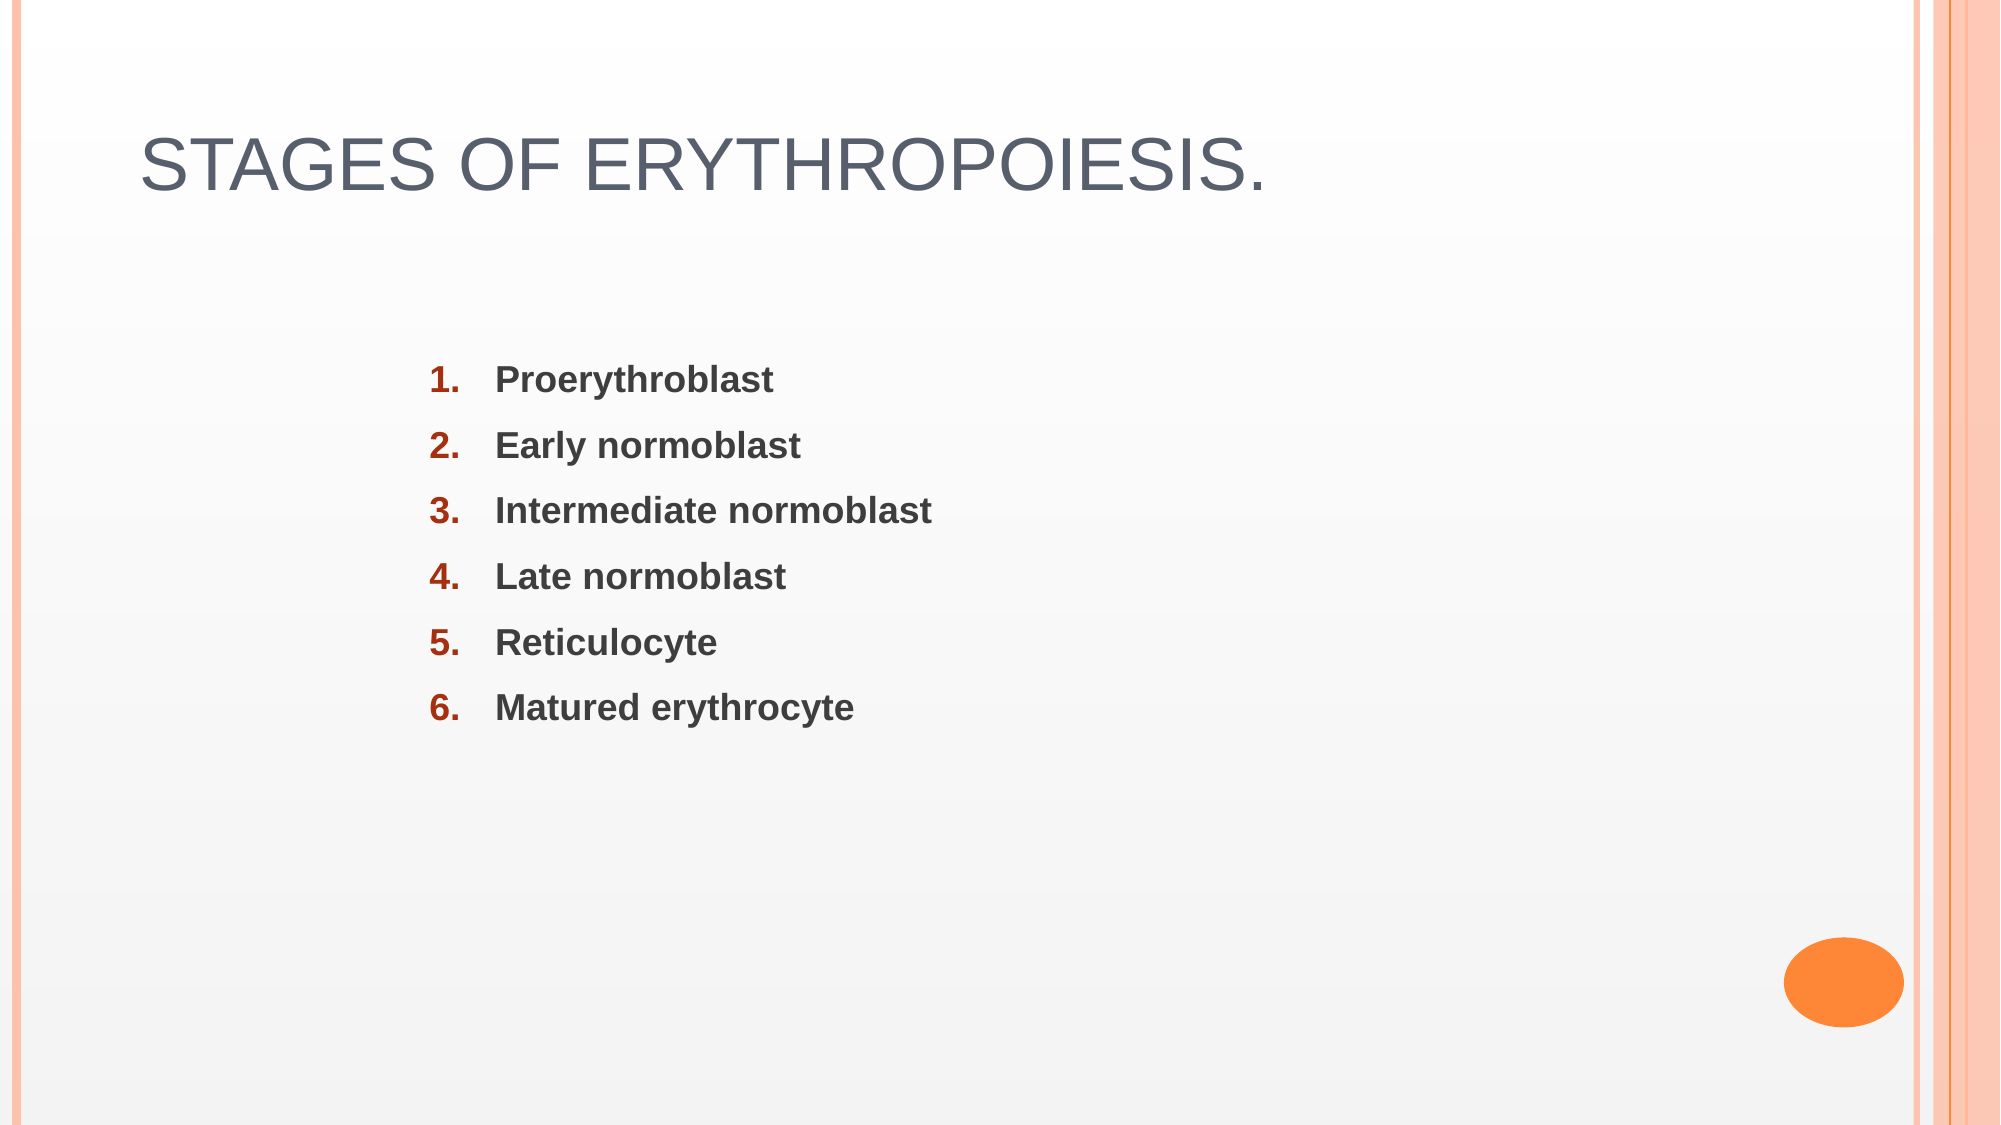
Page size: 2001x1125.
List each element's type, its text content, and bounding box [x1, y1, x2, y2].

title Stages of Erythropoiesis. [137, 15, 1407, 206]
text_box Proerythroblast Early normoblast Intermediate normoblast Late normoblast Reticulocyte Matured erythrocyte [427, 331, 934, 729]
